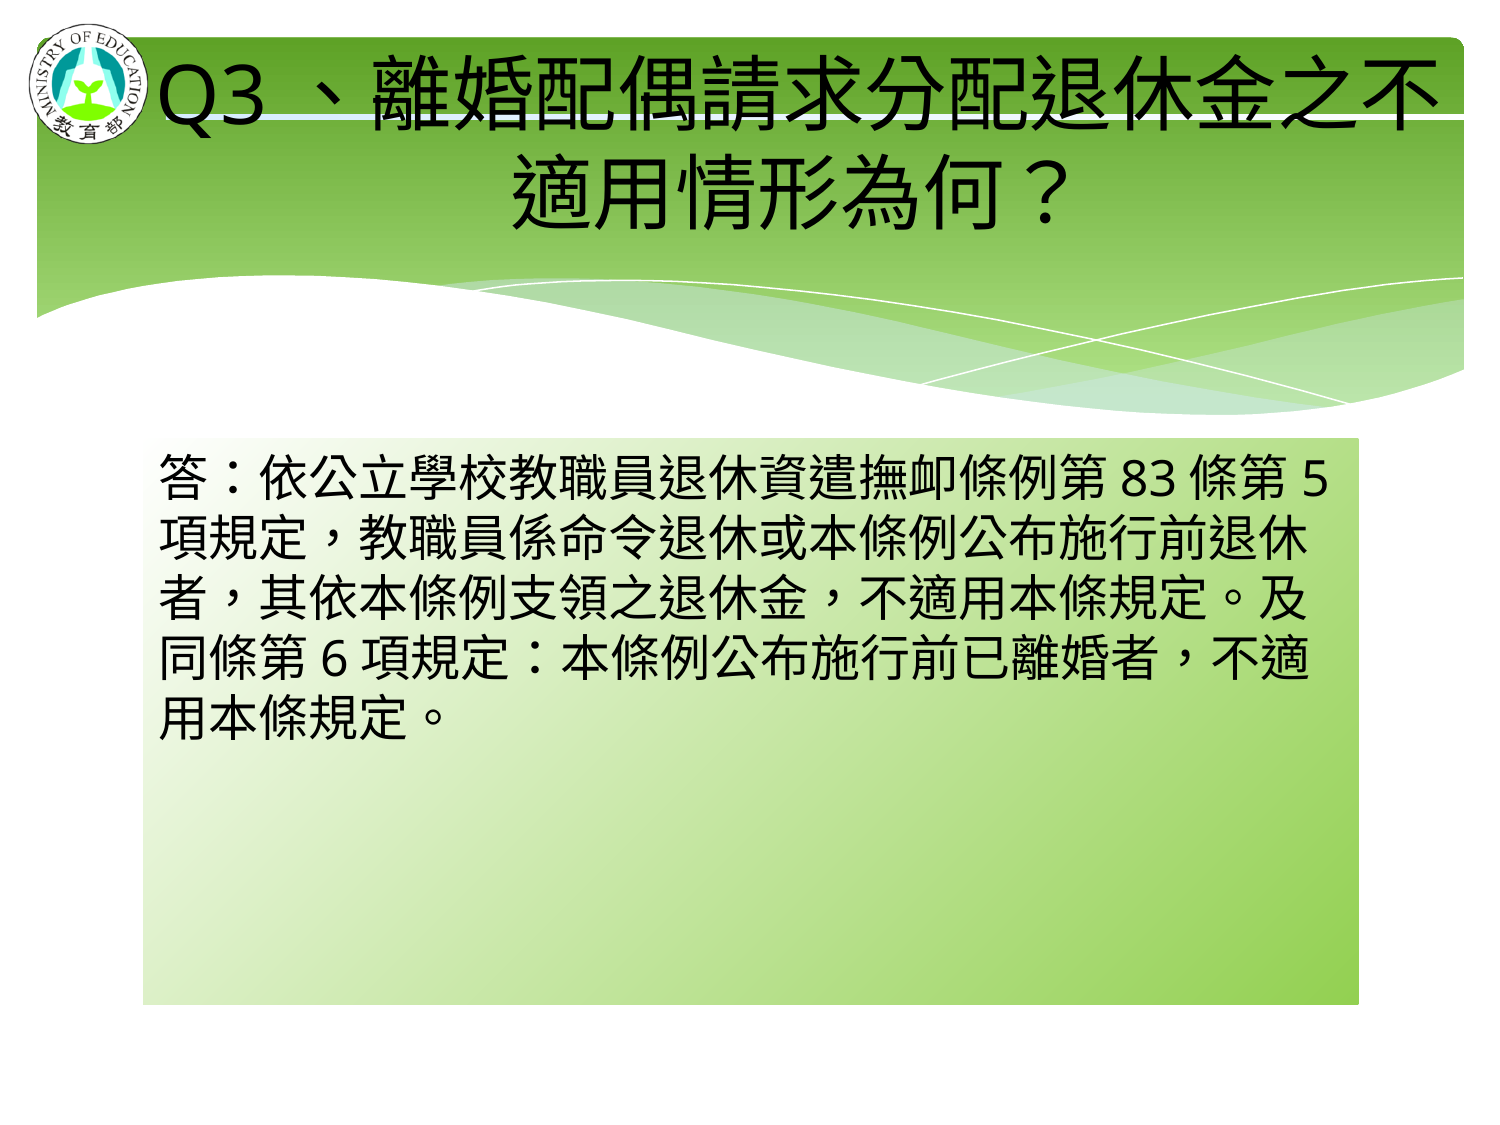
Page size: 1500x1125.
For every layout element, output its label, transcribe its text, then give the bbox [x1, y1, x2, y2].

picture [27, 22, 149, 145]
list 答：依公立學校教職員退休資遣撫卹條例第83條第5項規定，教職員係命令退休或本條例公布施行前退休者，其依本條例支領之退休金，不適用本條規定。及同條第6項規定：本條例公布施行前已離婚者，不適用本條規定。 [143, 438, 1359, 1005]
title Q3、離婚配偶請求分配退休金之不適用情形為何？ [123, 78, 1474, 303]
